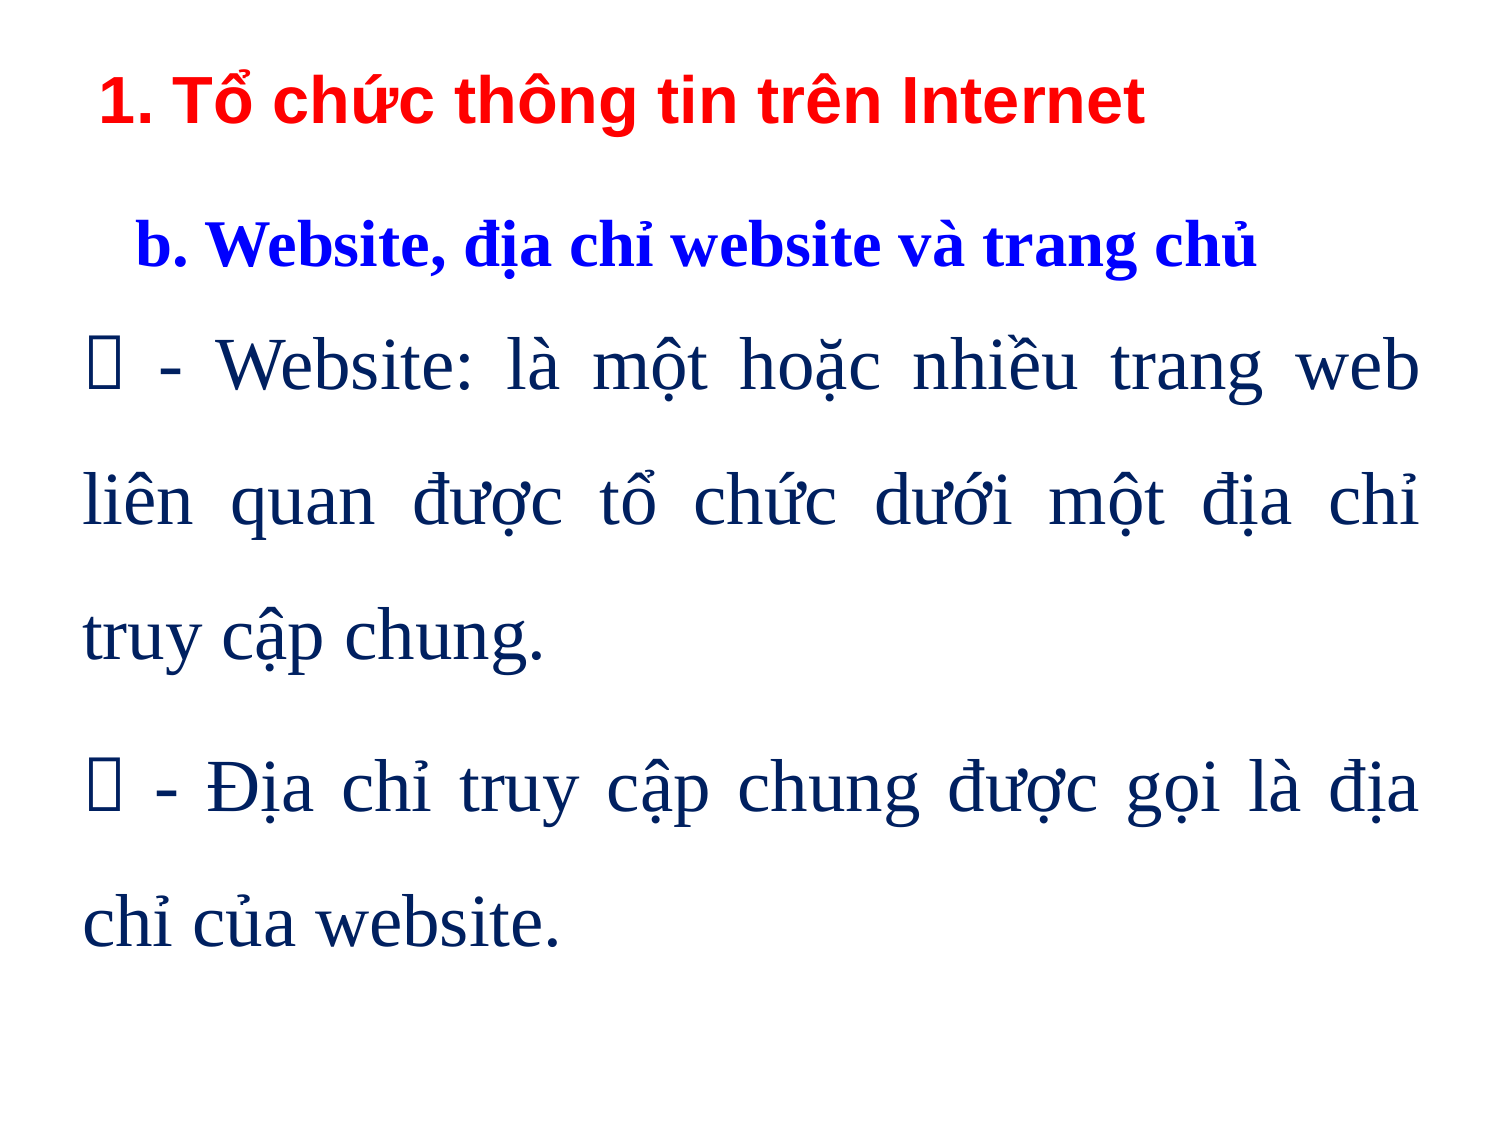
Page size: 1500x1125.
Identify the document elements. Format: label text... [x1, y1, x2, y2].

text_box b. Website, địa chỉ website và trang chủ [120, 192, 1496, 288]
text_box  - Website: là một hoặc nhiều trang web liên quan được tổ chức dưới một địa chỉ truy cập chung.  - Địa chỉ truy cập chung được gọi là địa chỉ của website. [48, 262, 1437, 969]
text_box 1. Tổ chức thông tin trên Internet [84, 49, 1285, 145]
